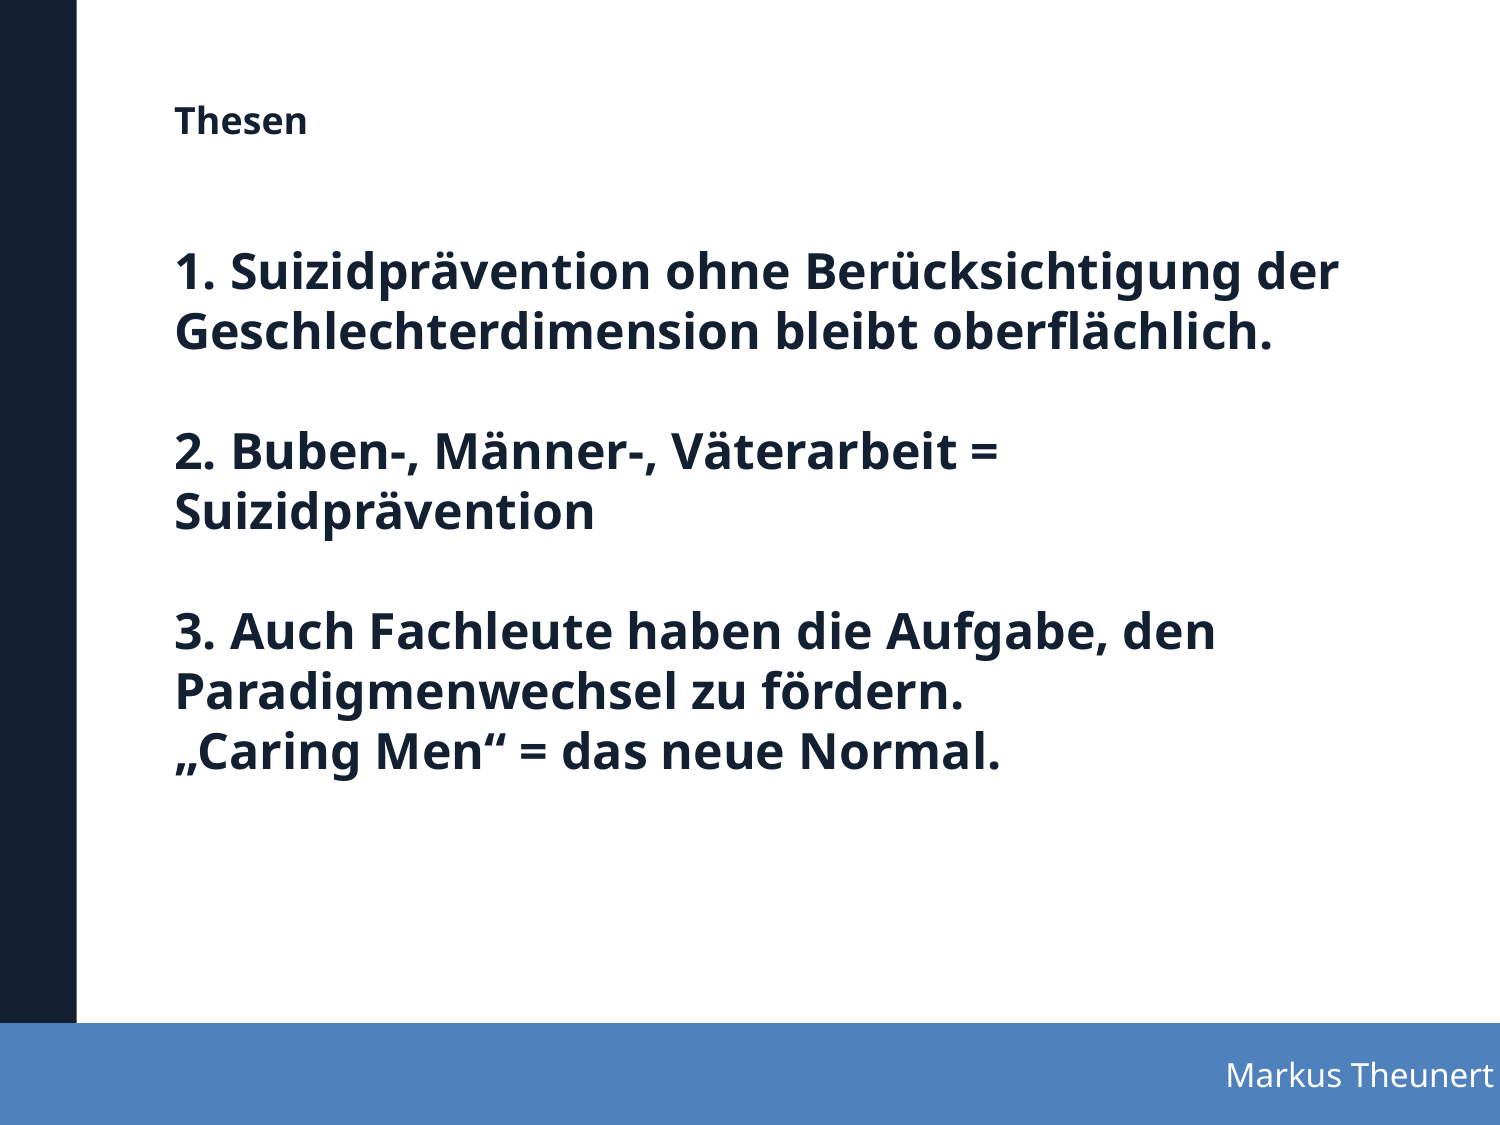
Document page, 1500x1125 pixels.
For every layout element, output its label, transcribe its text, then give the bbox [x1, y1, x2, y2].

title 1. Suizidprävention ohne Berücksichtigung der Geschlechterdimension bleibt oberflächlich. 2. Buben-, Männer-, Väterarbeit = Suizidprävention 3. Auch Fachleute haben die Aufgabe, den Paradigmenwechsel zu fördern. „Caring Men“ = das neue Normal. [159, 232, 1447, 906]
text_box Thesen [159, 89, 753, 150]
